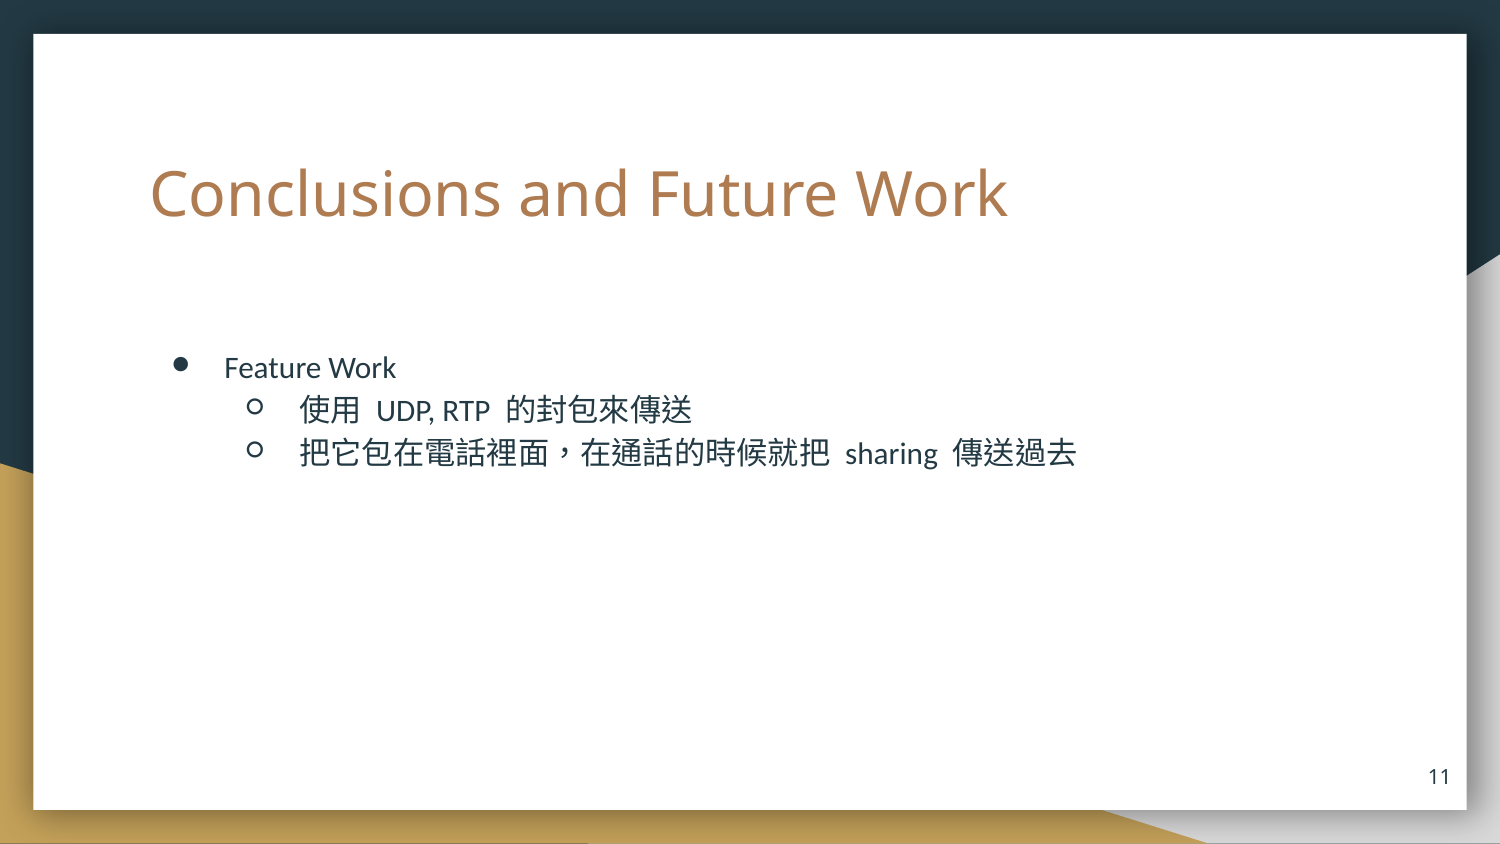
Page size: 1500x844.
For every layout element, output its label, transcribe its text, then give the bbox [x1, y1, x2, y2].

slide_number ‹#› [1376, 745, 1467, 810]
list Feature Work 使用 UDP, RTP 的封包來傳送 把它包在電話裡面，在通話的時候就把 sharing 傳送過去 [134, 326, 1366, 729]
title Conclusions and Future Work [134, 138, 1366, 296]
